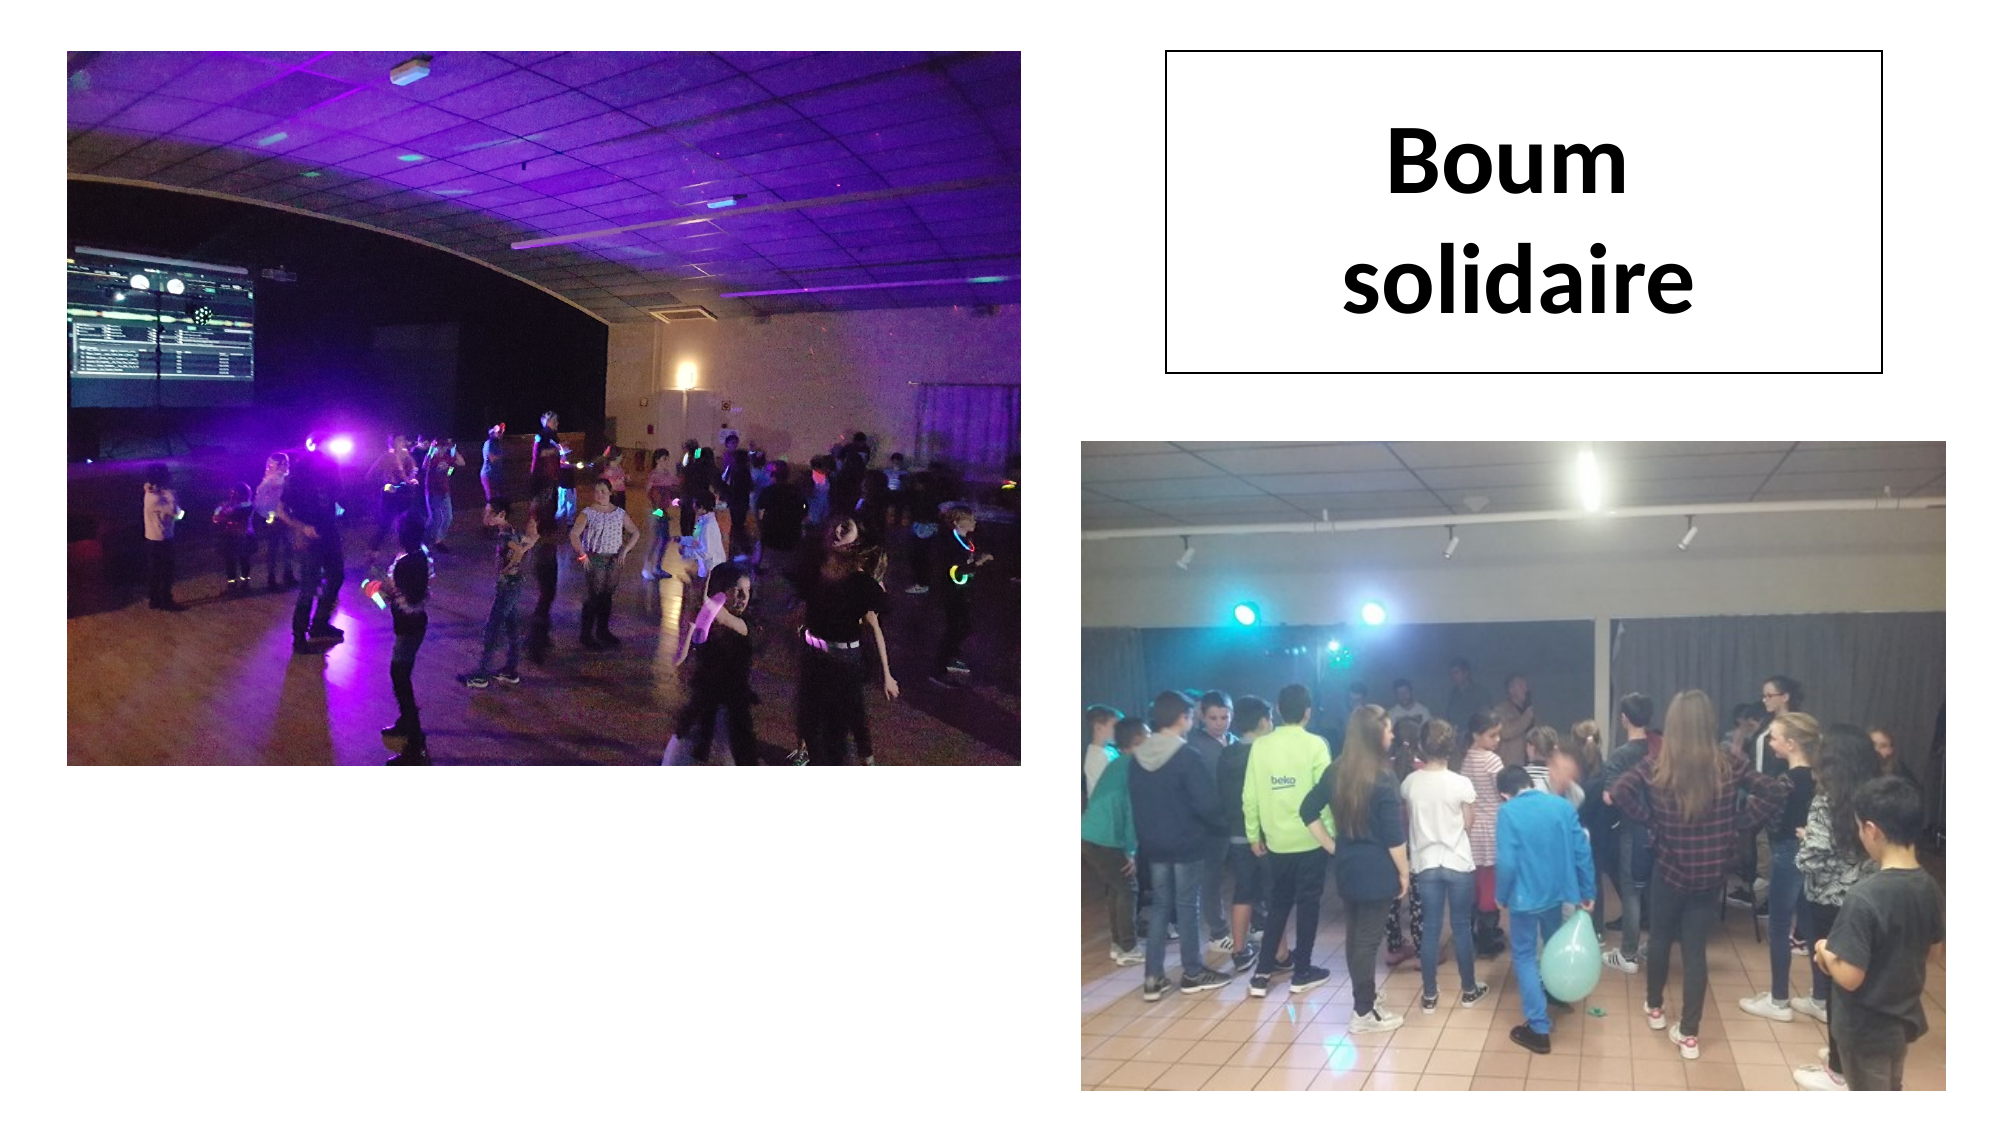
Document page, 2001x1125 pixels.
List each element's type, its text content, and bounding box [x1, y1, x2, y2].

picture [1081, 441, 1946, 1091]
picture [67, 51, 1021, 766]
text_box Boum solidaire [1217, 86, 1821, 342]
text_box [1165, 50, 1883, 374]
